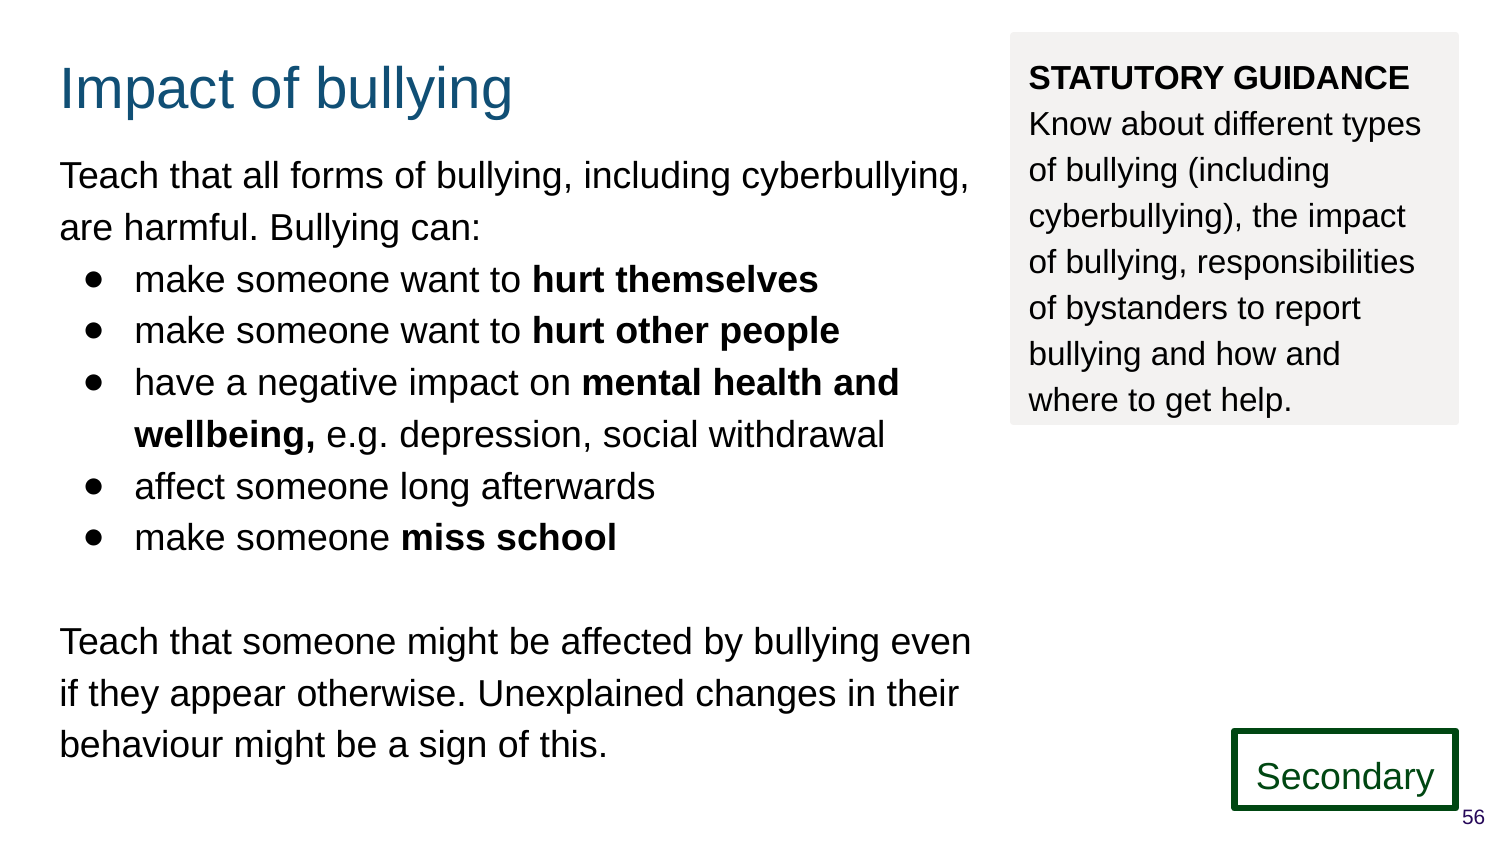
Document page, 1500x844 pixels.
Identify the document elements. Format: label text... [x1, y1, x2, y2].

text_box Secondary [1234, 730, 1456, 809]
title Impact of bullying [44, 35, 1007, 129]
slide_number 56 [1441, 788, 1500, 844]
list Teach that all forms of bullying, including cyberbullying, are harmful. Bullying can: make someone want to hurt themselves make someone want to hurt other people have a negative impact on mental health and wellbeing, e.g. depression, social withdrawal affect someone long afterwards make someone miss school Teach that someone might be affected by bullying even if they appear otherwise. Unexplained changes in their behaviour might be a sign of this. [44, 129, 1007, 731]
list STATUTORY GUIDANCE Know about different types of bullying (including cyberbullying), the impact of bullying, responsibilities of bystanders to report bullying and how and where to get help. [1013, 35, 1456, 422]
